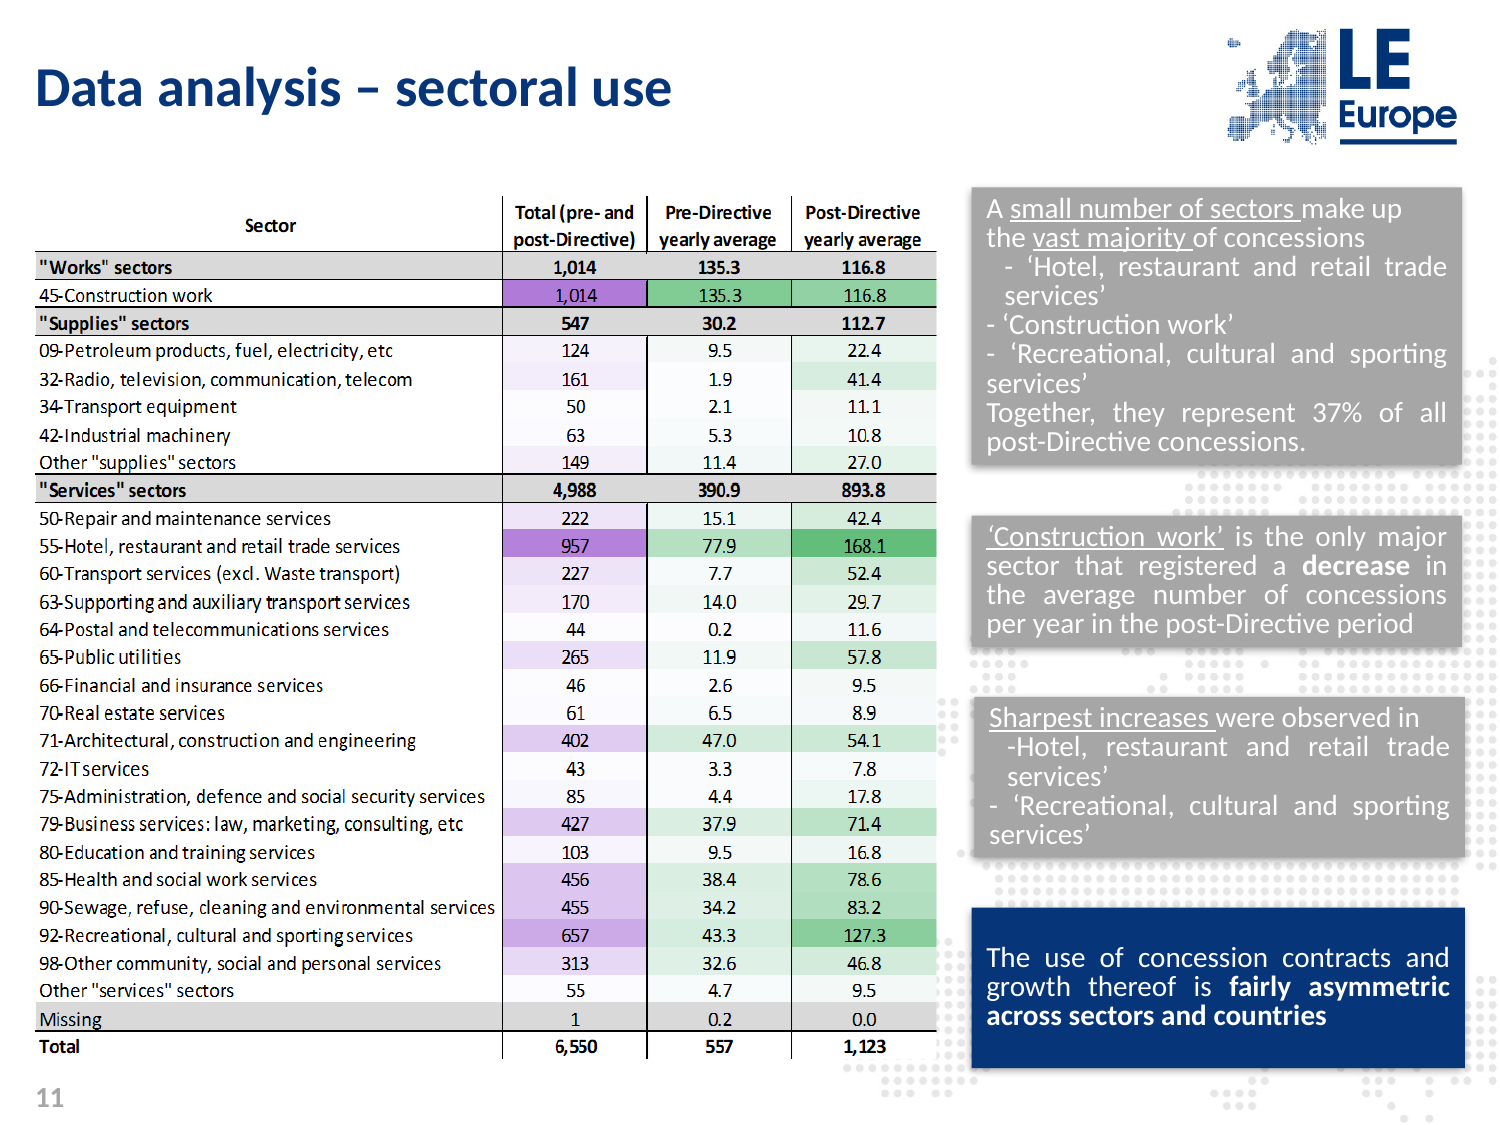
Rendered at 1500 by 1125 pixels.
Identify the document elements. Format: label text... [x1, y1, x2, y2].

picture [1222, 12, 1465, 161]
text_box ‘Construction work’ is the only major sector that registered a decrease in the average number of concessions per year in the post-Directive period [969, 513, 1465, 650]
text_box A small number of sectors make up the vast majority of concessions - ‘Hotel, restaurant and retail trade services’ - ‘Construction work’ - ‘Recreational, cultural and sporting services’ Together, they represent 37% of all post-Directive concessions. [969, 185, 1465, 467]
slide_number 11 [34, 1070, 114, 1114]
text_box The use of concession contracts and growth thereof is fairly asymmetric across sectors and countries [969, 905, 1468, 1071]
title Data analysis – sectoral use [35, 19, 1211, 149]
text_box Sharpest increases were observed in -Hotel, restaurant and retail trade services’ - ‘Recreational, cultural and sporting services’ [972, 694, 1468, 860]
picture [34, 196, 1497, 1123]
